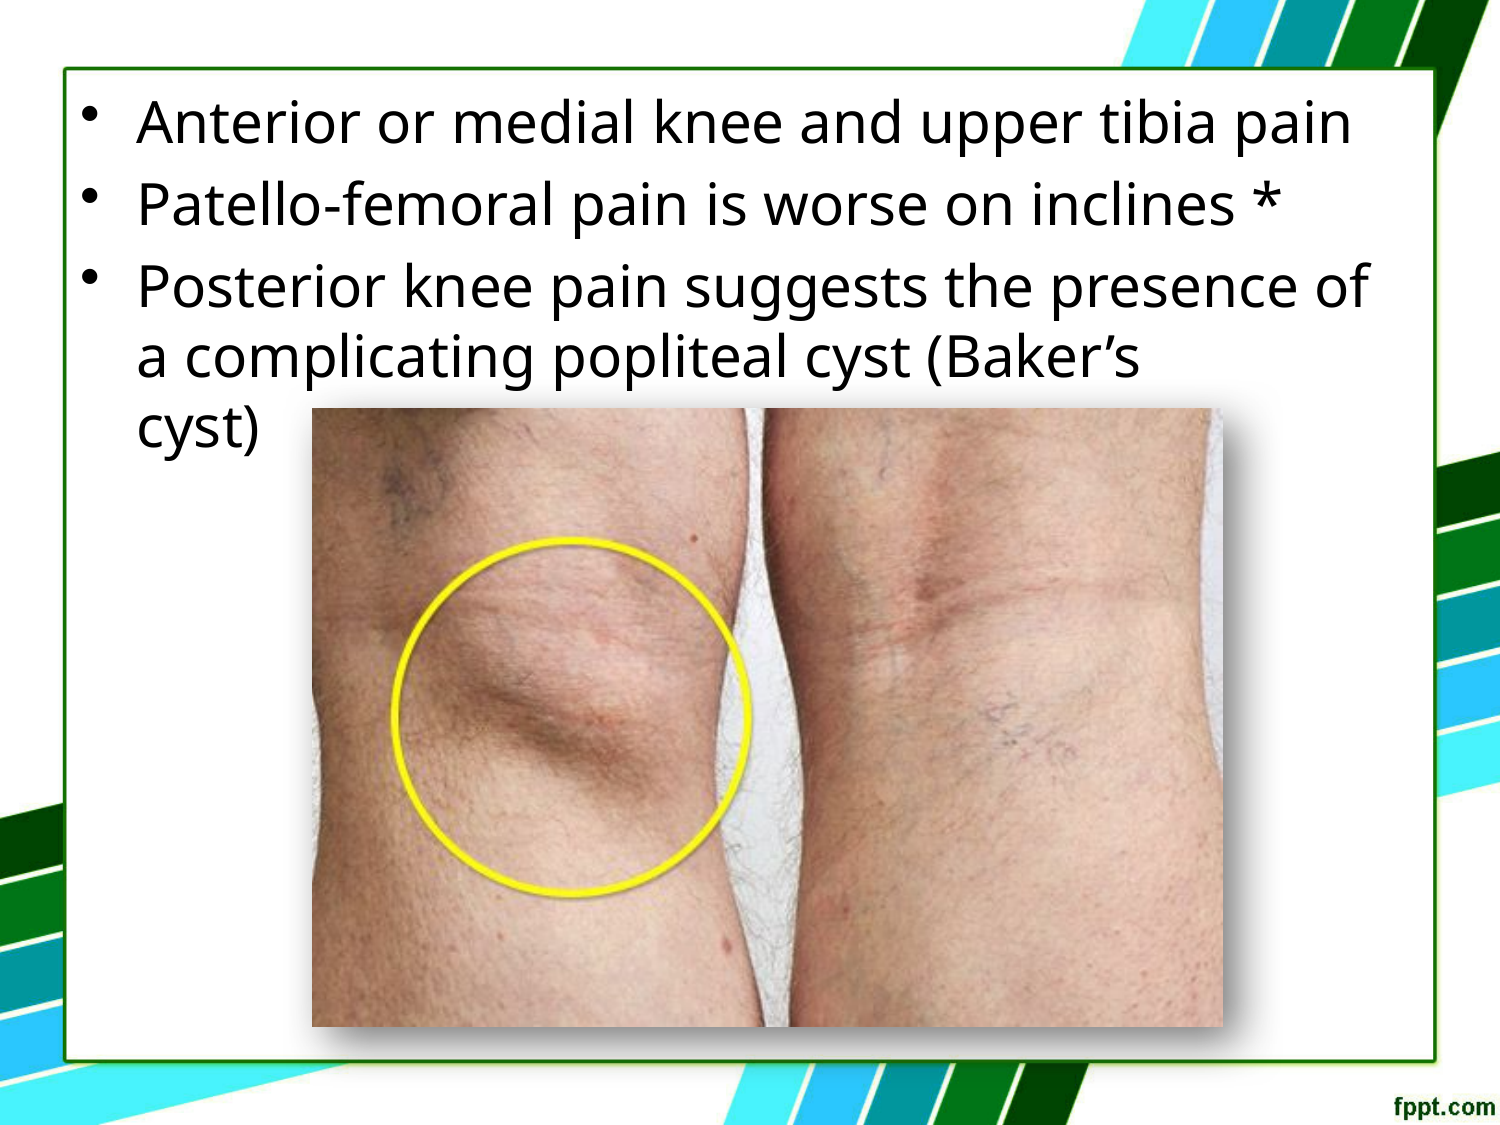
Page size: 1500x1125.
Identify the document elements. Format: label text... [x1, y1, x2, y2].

picture [0, 0, 1500, 1125]
list Anterior or medial knee and upper tibia pain Patello-femoral pain is worse on inclines * Posterior knee pain suggests the presence of a complicating popliteal cyst (Baker’s cyst) [64, 78, 1415, 821]
